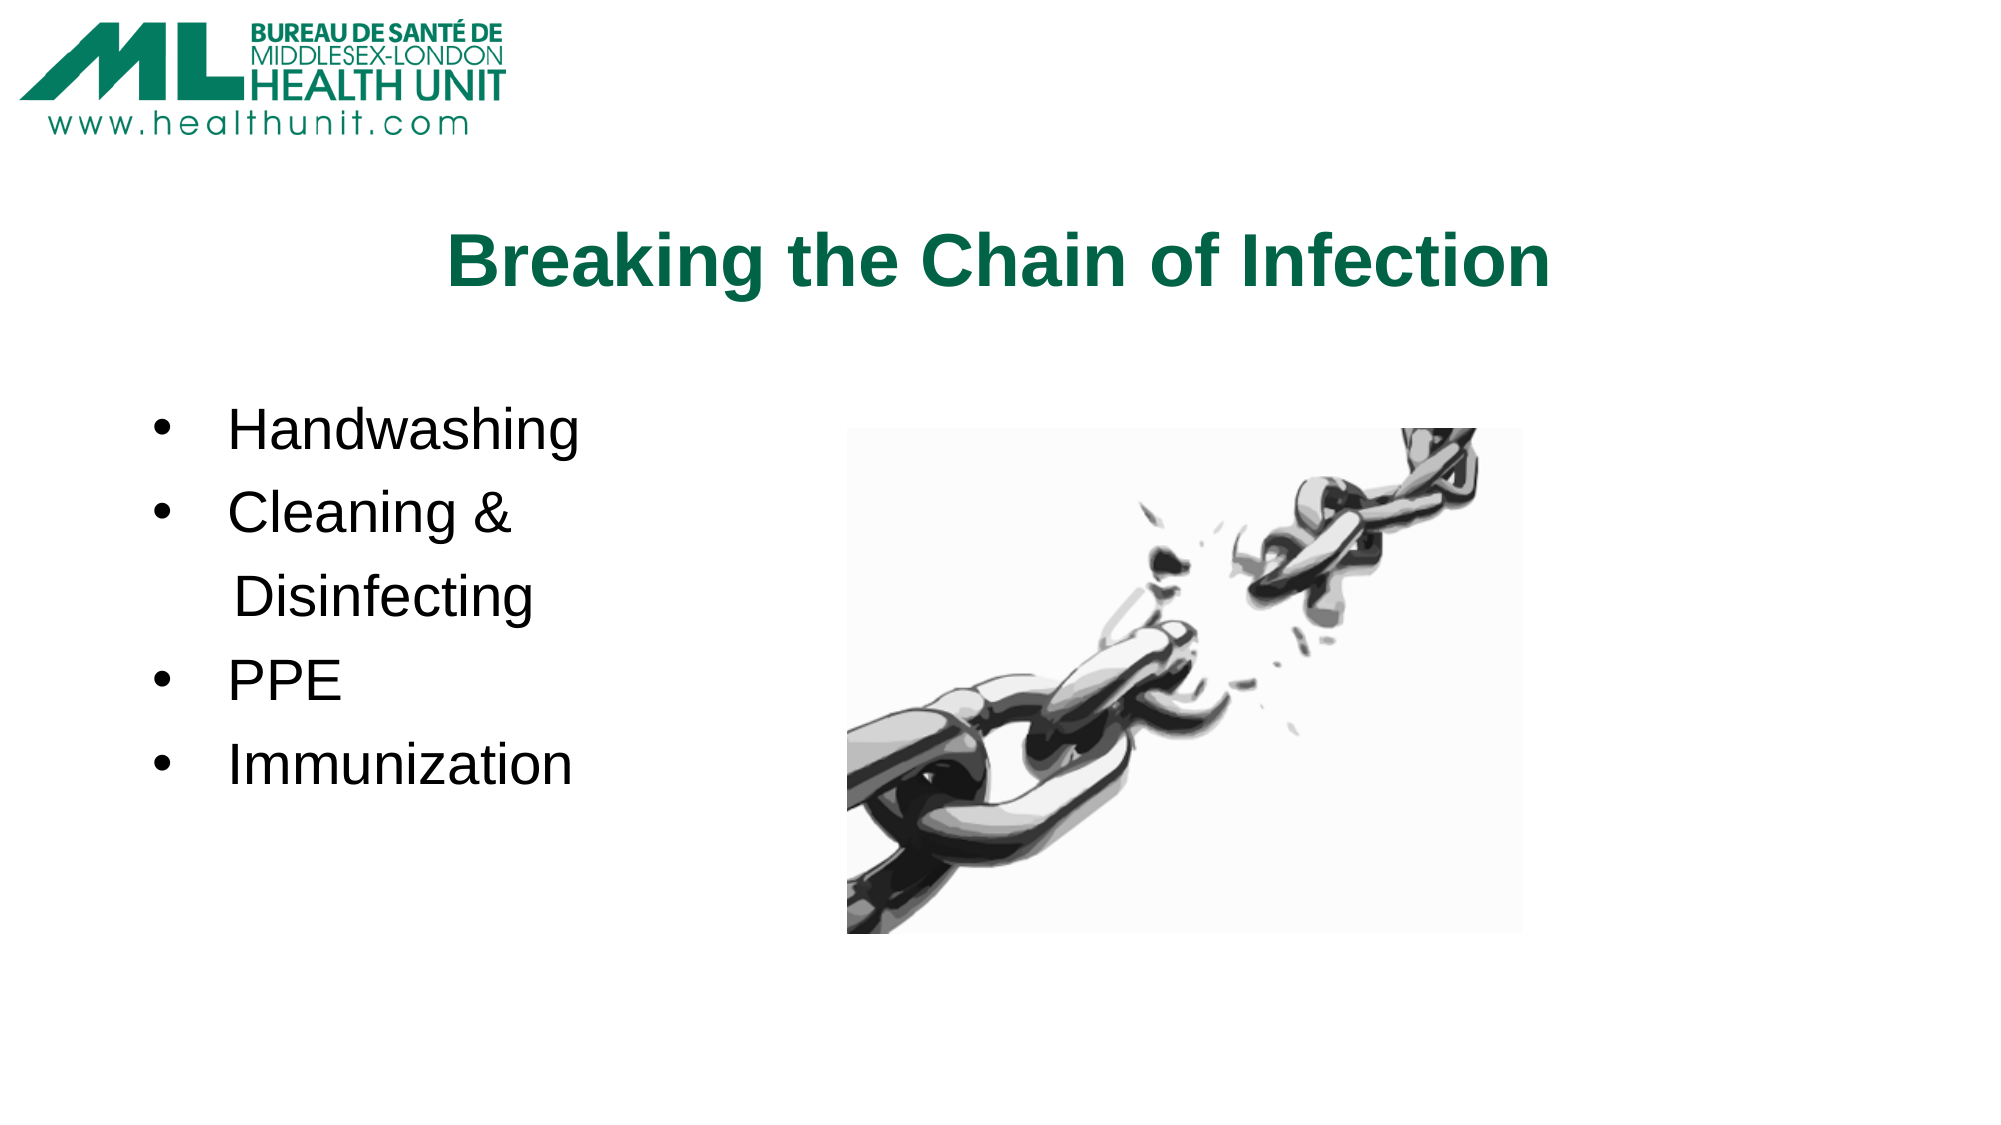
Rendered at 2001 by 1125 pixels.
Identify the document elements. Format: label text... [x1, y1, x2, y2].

picture [847, 428, 1522, 934]
picture [12, 4, 521, 149]
list Handwashing​ Cleaning & ​ Disinfecting​ PPE​ Immunization​ [137, 391, 1000, 1106]
title Breaking the Chain of Infection​ [137, 153, 1863, 371]
